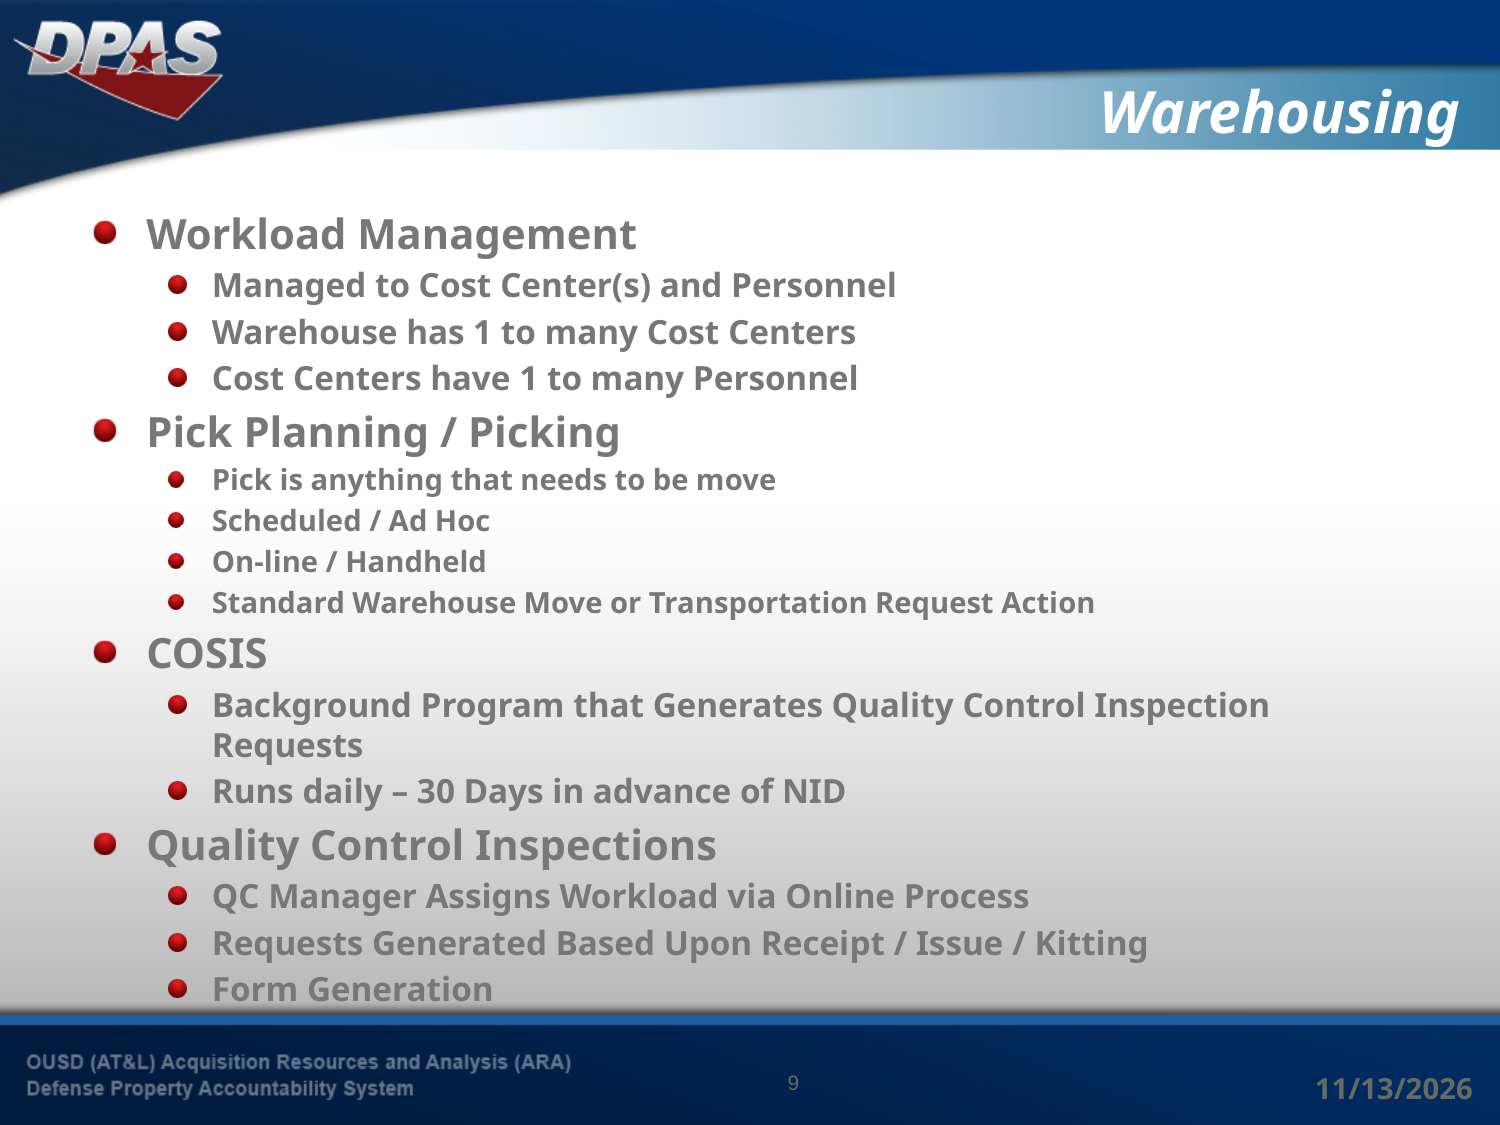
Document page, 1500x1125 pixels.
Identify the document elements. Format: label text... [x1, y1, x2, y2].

slide_number 9 [701, 1062, 815, 1125]
picture [0, 0, 1500, 1125]
list Workload Management Managed to Cost Center(s) and Personnel Warehouse has 1 to many Cost Centers Cost Centers have 1 to many Personnel Pick Planning / Picking Pick is anything that needs to be move Scheduled / Ad Hoc On-line / Handheld Standard Warehouse Move or Transportation Request Action COSIS Background Program that Generates Quality Control Inspection Requests Runs daily – 30 Days in advance of NID Quality Control Inspections QC Manager Assigns Workload via Online Process Requests Generated Based Upon Receipt / Issue / Kitting Form Generation [74, 199, 1426, 976]
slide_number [1299, 1062, 1500, 1125]
title Warehousing [812, 62, 1476, 158]
